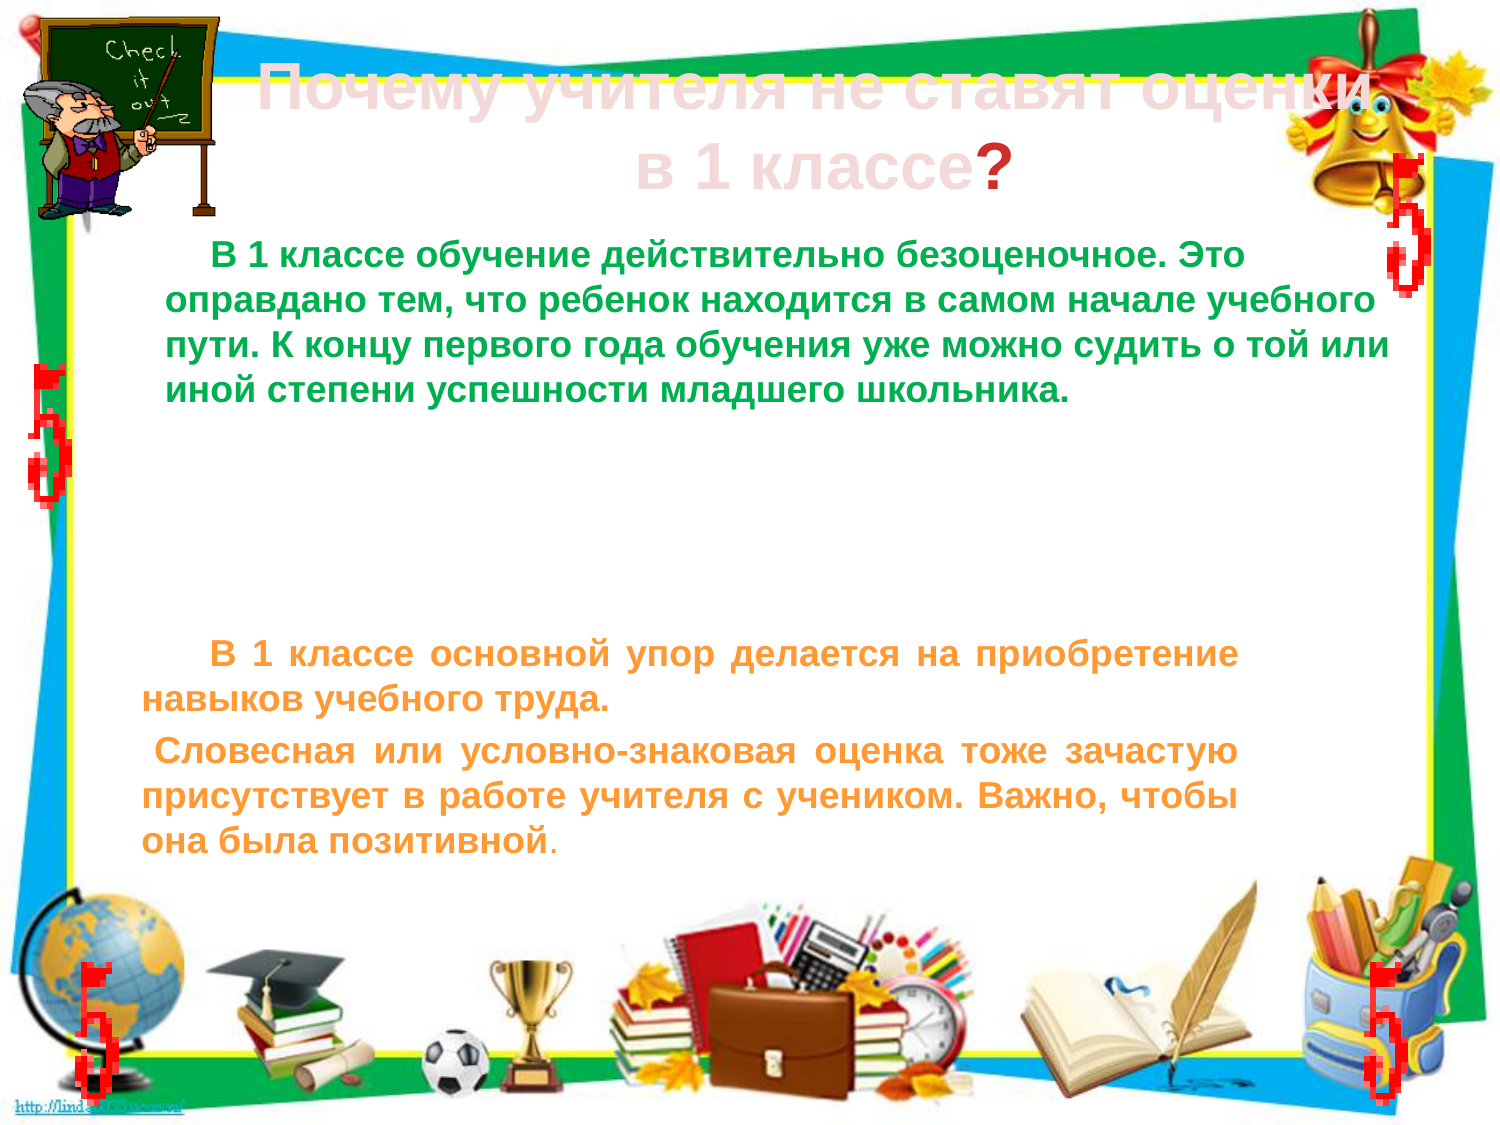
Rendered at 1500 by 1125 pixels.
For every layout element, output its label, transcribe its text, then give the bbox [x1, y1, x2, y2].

picture [0, 0, 1500, 1125]
text_box В 1 классе основной упор делается на приобретение навыков учебного труда. Словесная или условно-знаковая оценка тоже зачастую присутствует в работе учителя с учеником. Важно, чтобы она была позитивной. [70, 621, 1254, 869]
text_box Почему учителя не ставят оценки в 1 классе? [229, 35, 1500, 222]
text_box В 1 классе обучение действительно безоценочное. Это оправдано тем, что ребенок находится в самом начале учебного пути. К концу первого года обучения уже можно судить о той или иной степени успешности младшего школьника. [93, 222, 1454, 418]
